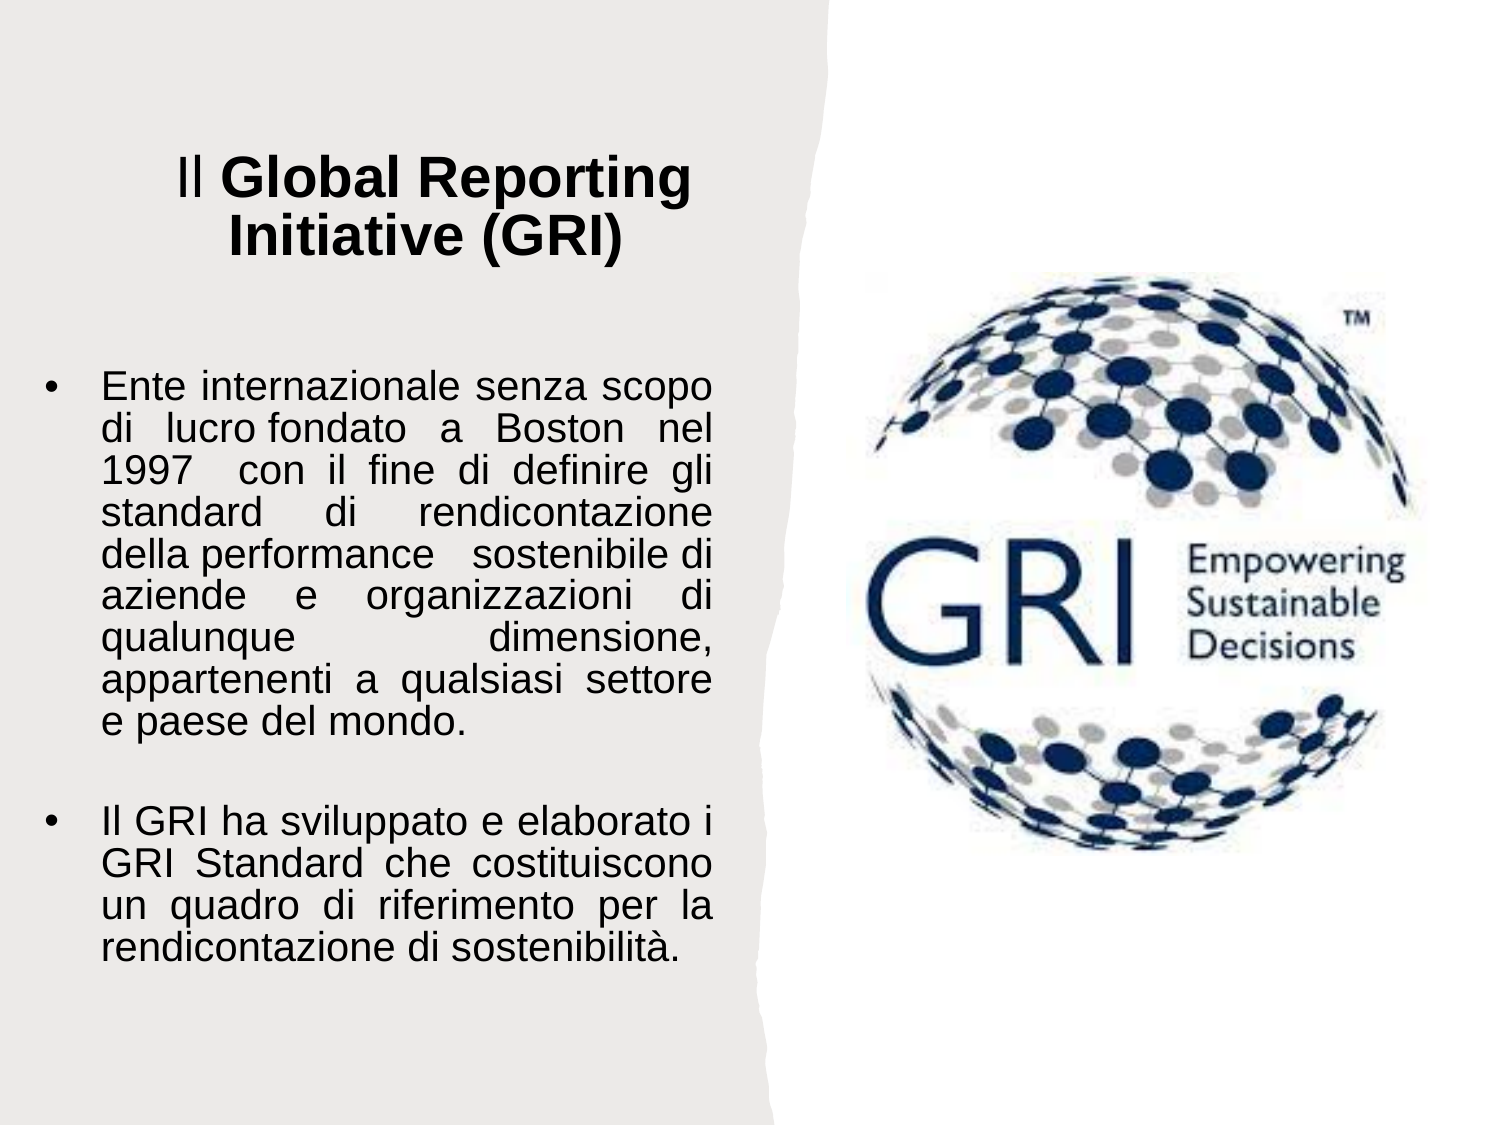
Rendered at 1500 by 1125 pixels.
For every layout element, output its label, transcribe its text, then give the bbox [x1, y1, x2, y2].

text_box [758, 0, 1500, 1125]
picture [846, 272, 1430, 856]
text_box [0, 0, 832, 1125]
title Il Global Reporting Initiative (GRI) [139, 99, 729, 319]
list Ente internazionale senza scopo di lucro fondato a Boston nel 1997 con il fine di definire gli standard di rendicontazione della performance sostenibile di aziende e organizzazioni di qualunque dimensione, appartenenti a qualsiasi settore e paese del mondo. Il GRI ha sviluppato e elaborato i GRI Standard che costituiscono un quadro di riferimento per la rendicontazione di sostenibilità. [29, 359, 729, 1048]
